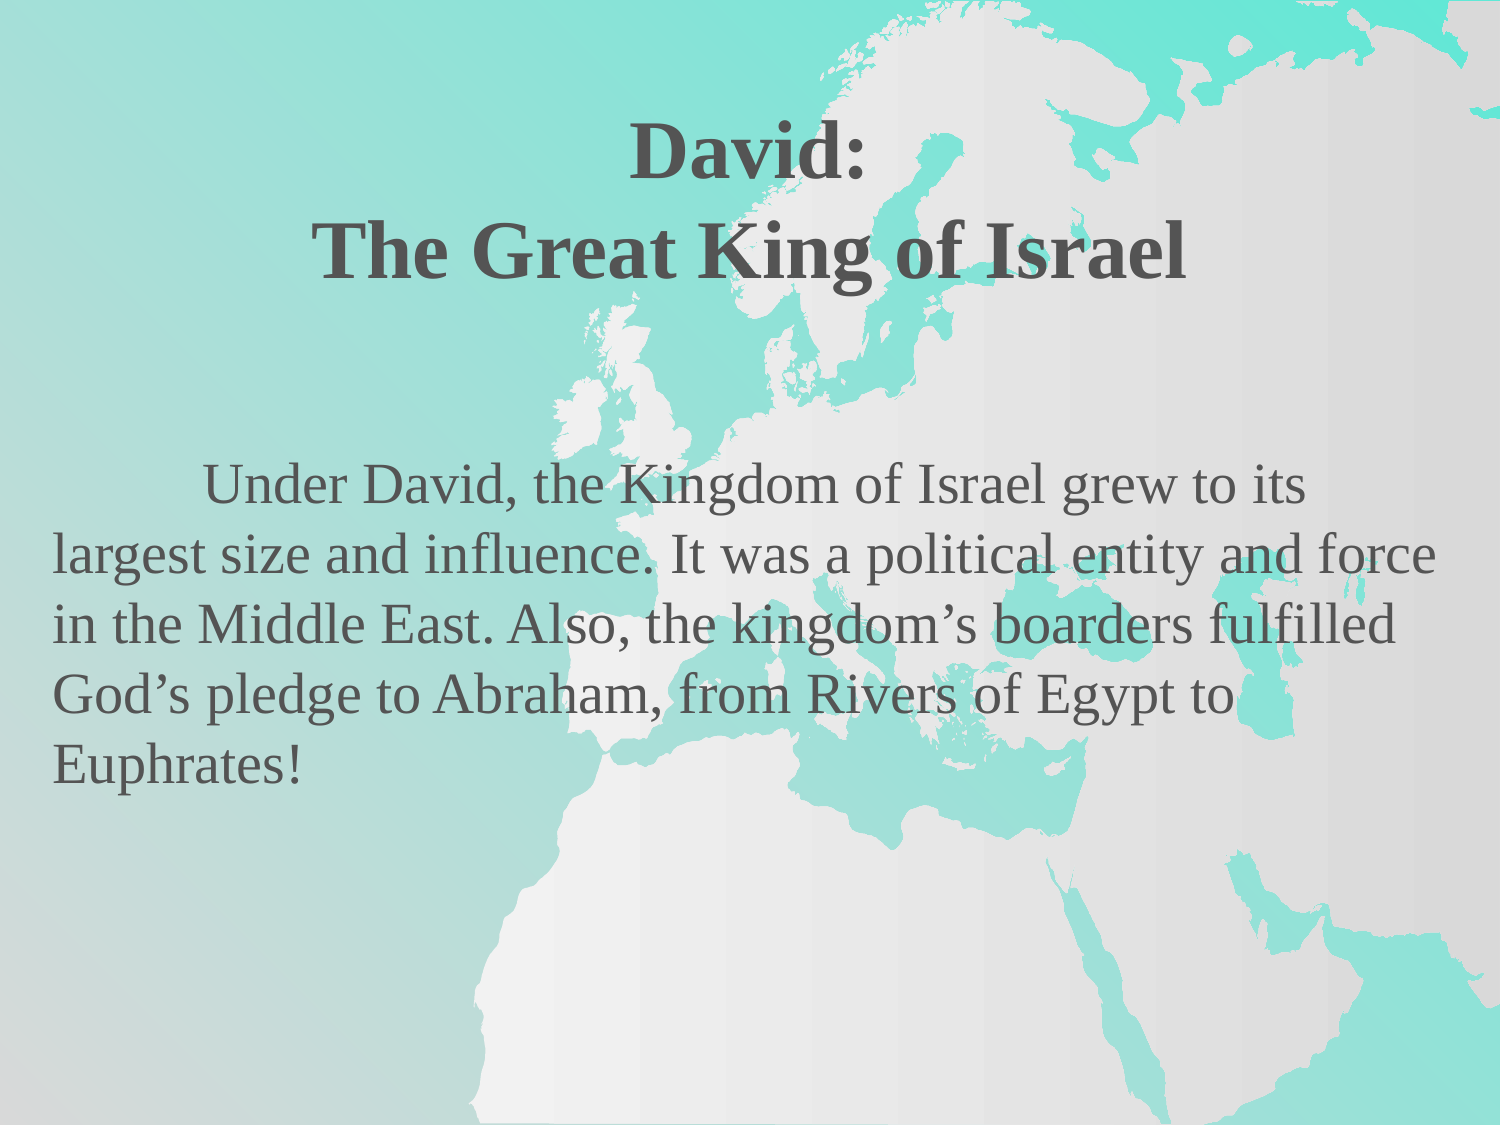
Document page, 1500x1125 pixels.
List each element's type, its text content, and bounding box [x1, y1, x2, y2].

text_box David: The Great King of Israel [0, 87, 1500, 303]
text_box Under David, the Kingdom of Israel grew to its largest size and influence. It was a political entity and force in the Middle East. Also, the kingdom’s boarders fulfilled God’s pledge to Abraham, from Rivers of Egypt to Euphrates! [37, 437, 1463, 803]
